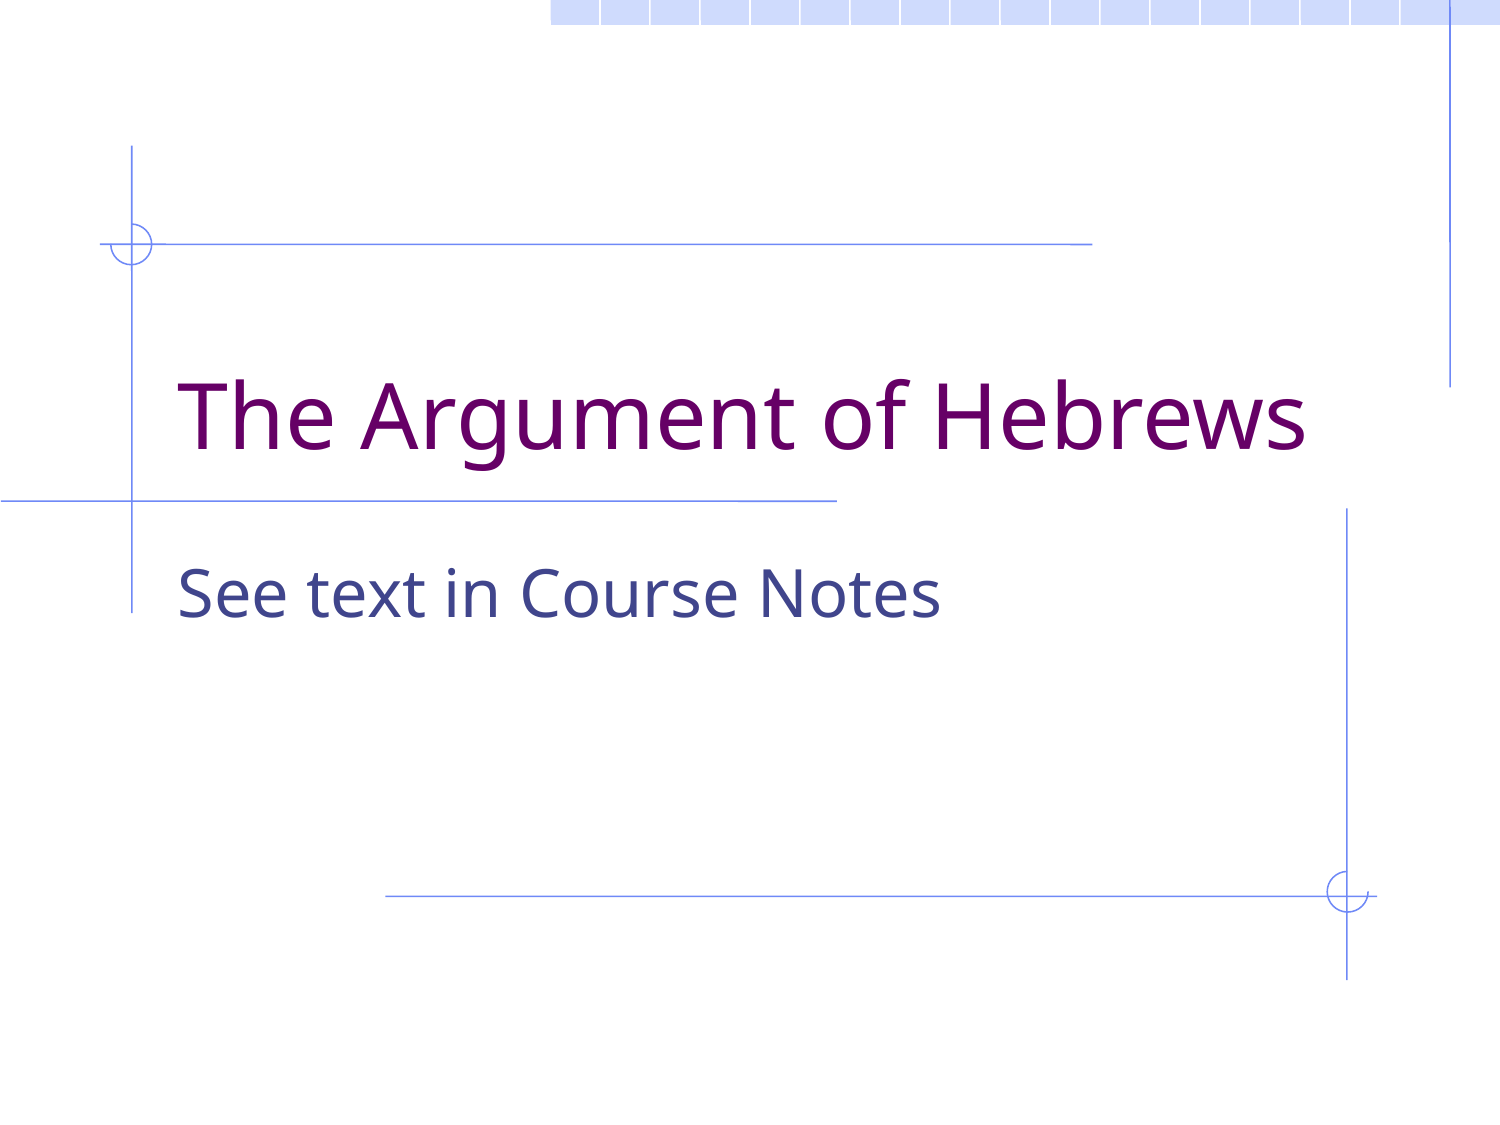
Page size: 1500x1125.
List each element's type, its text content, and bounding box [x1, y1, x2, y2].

subtitle See text in Course Notes [162, 542, 1213, 831]
title The Argument of Hebrews [162, 287, 1438, 475]
